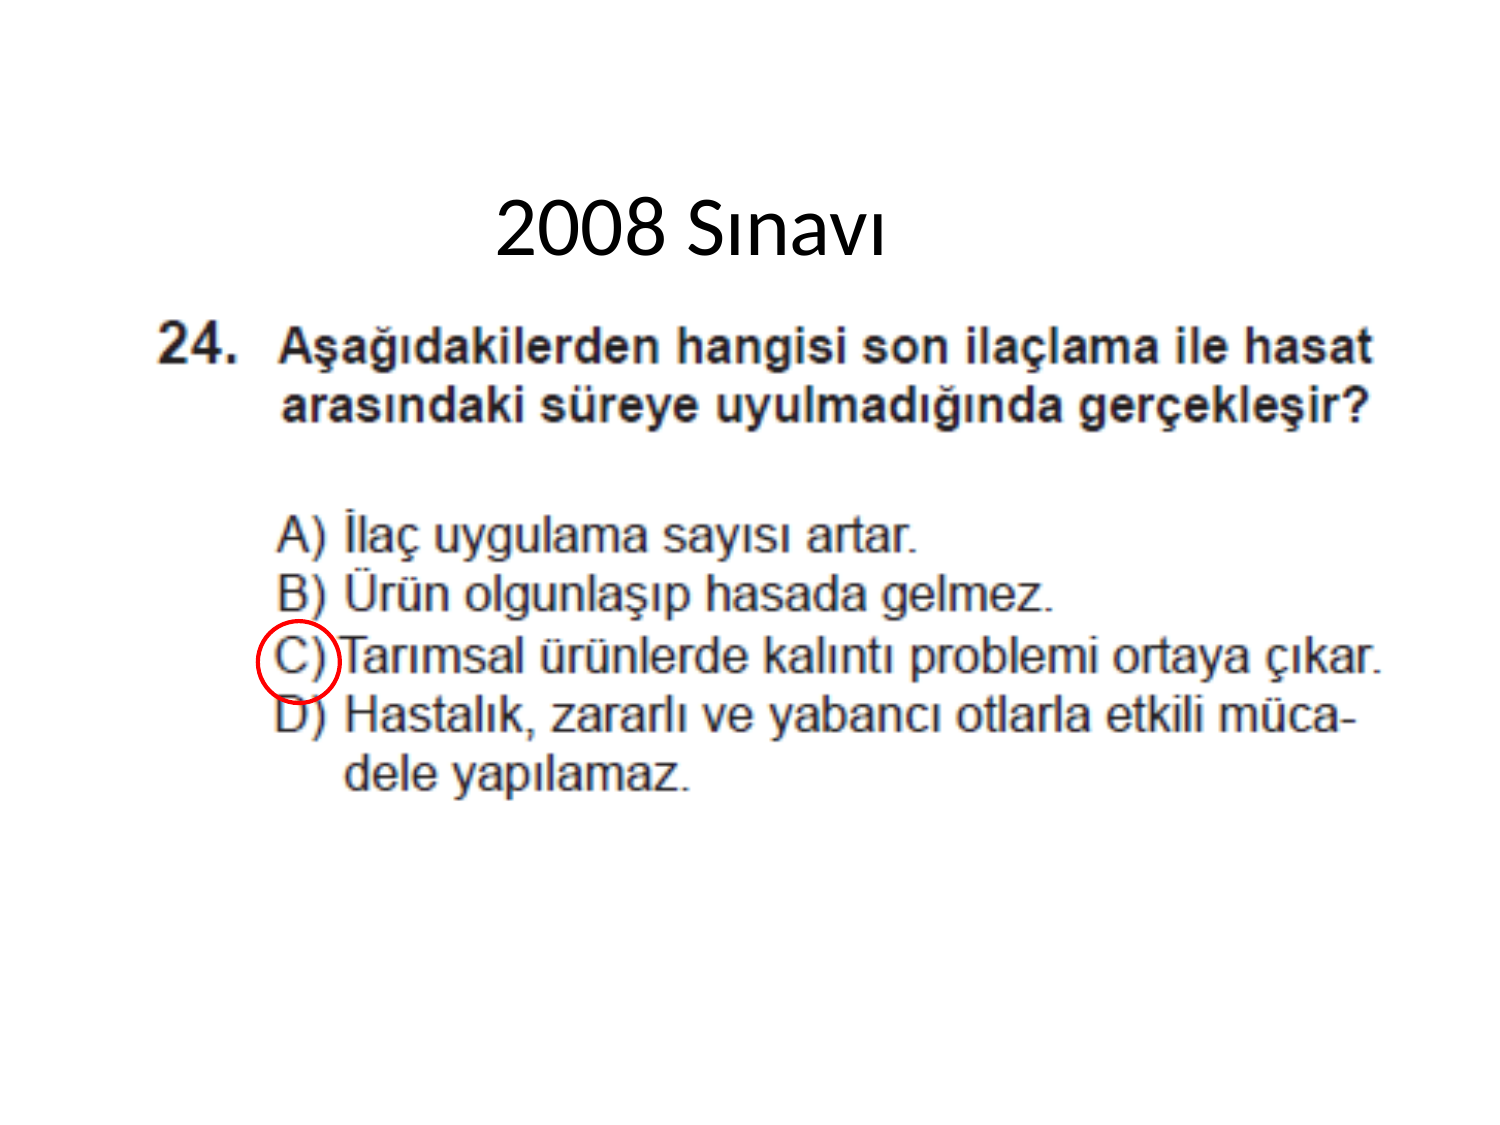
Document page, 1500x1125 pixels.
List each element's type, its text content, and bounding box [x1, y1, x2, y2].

text_box 2008 Sınavı [468, 162, 914, 279]
picture [65, 280, 1406, 833]
